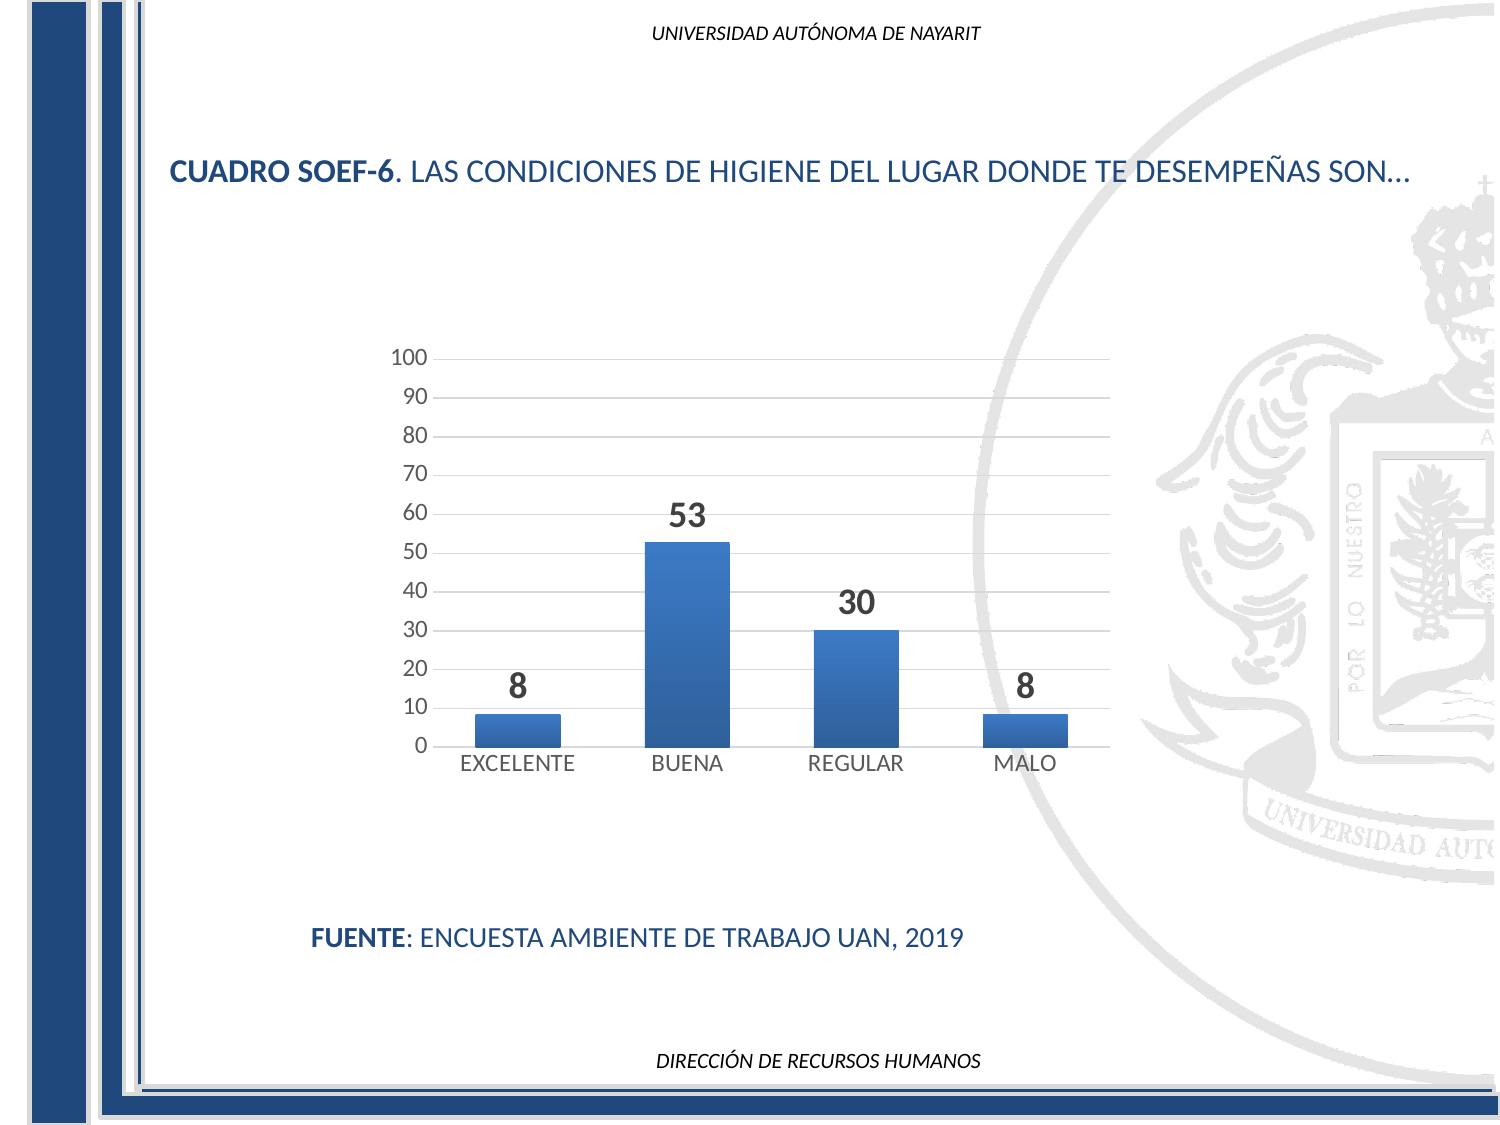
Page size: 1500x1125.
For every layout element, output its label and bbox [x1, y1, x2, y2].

text_box [29, 0, 1500, 1125]
chart [374, 337, 1126, 788]
